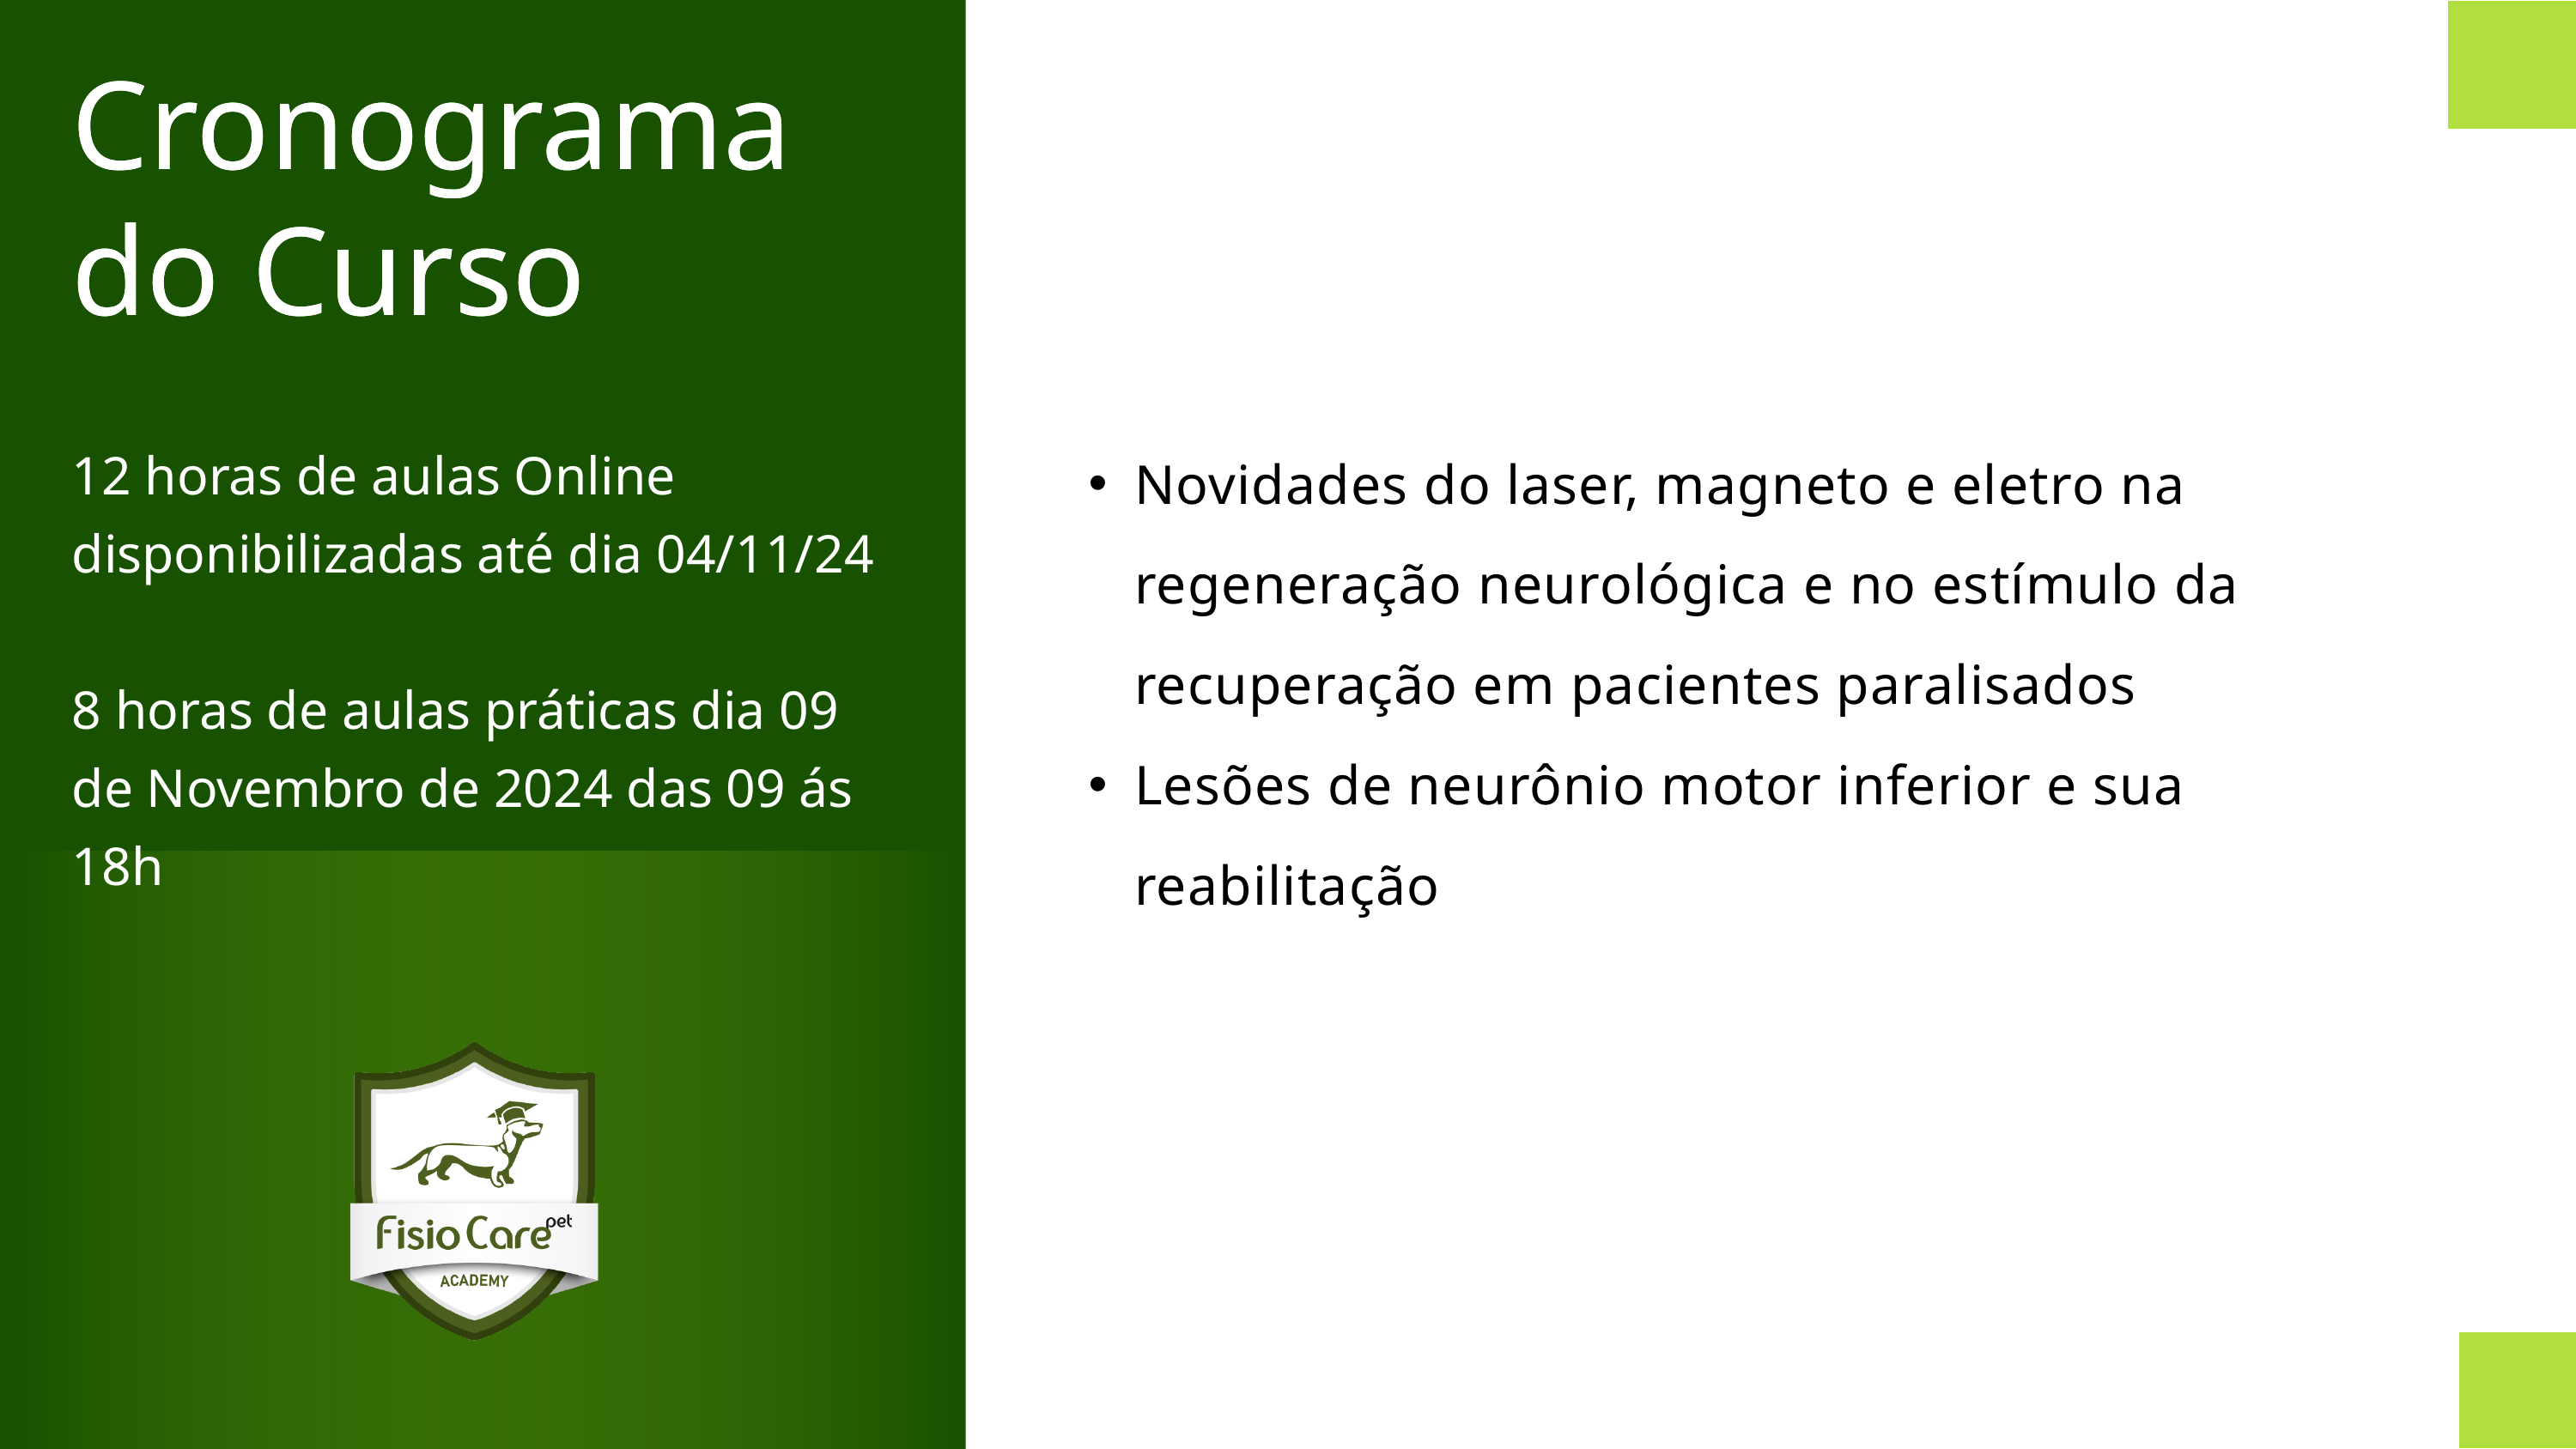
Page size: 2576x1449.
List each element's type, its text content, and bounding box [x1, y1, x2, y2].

text_box [0, 0, 966, 1449]
text_box [349, 1041, 598, 1341]
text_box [2459, 1331, 2576, 1449]
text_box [2447, 0, 2576, 130]
text_box Novidades do laser, magneto e eletro na regeneração neurológica e no estímulo da recuperação em pacientes paralisados Lesões de neurônio motor inferior e sua reabilitação [1042, 414, 2378, 917]
text_box [2, 851, 966, 1449]
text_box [71, 47, 896, 978]
